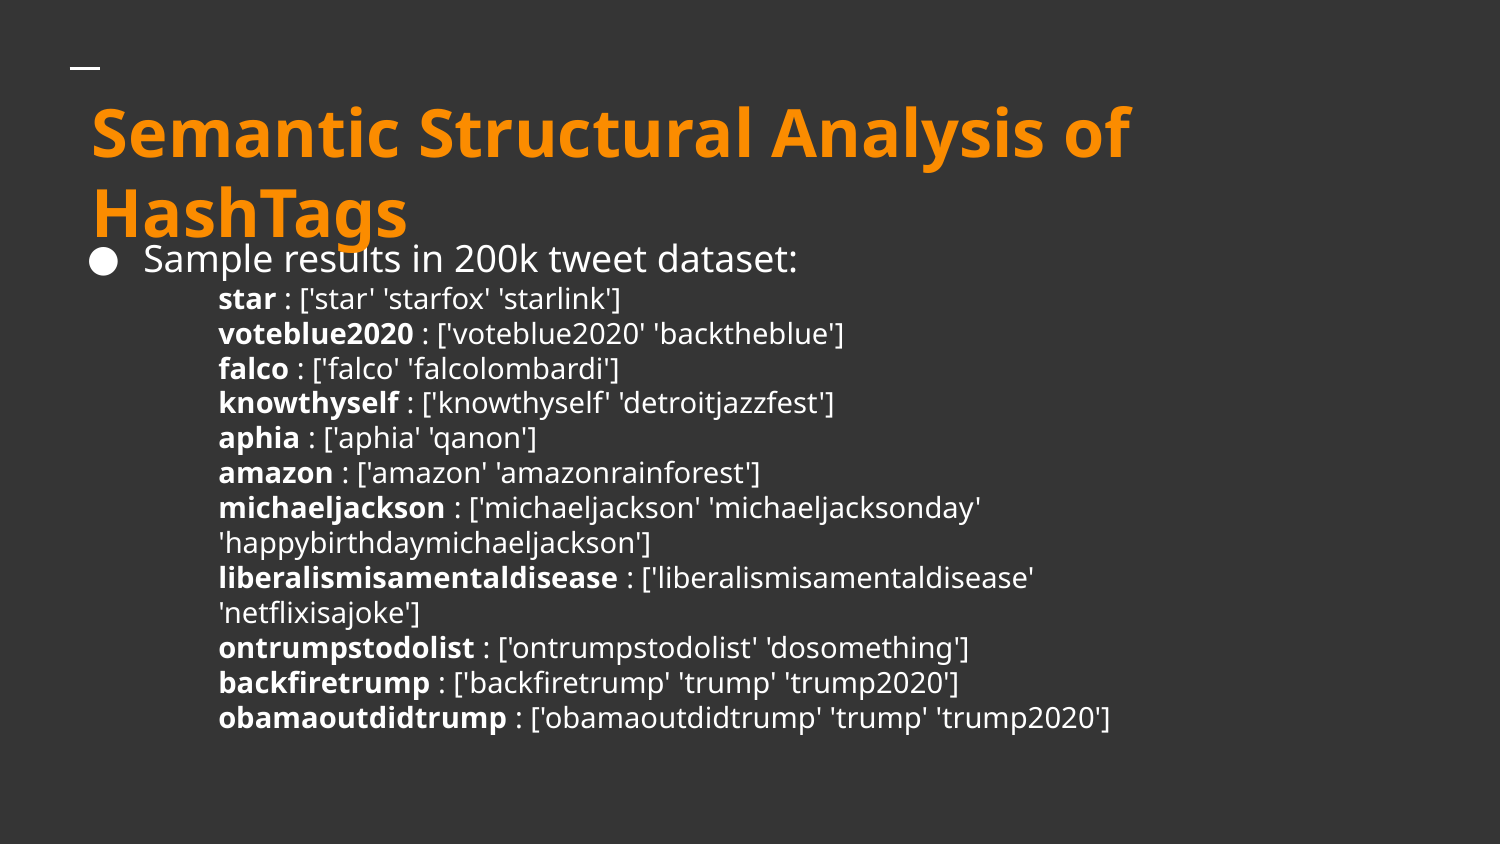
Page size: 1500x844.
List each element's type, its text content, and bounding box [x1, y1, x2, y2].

title Sample results in 200k tweet dataset: star : ['star' 'starfox' 'starlink'] voteblue2020 : ['voteblue2020' 'backtheblue'] falco : ['falco' 'falcolombardi'] knowthyself : ['knowthyself' 'detroitjazzfest'] aphia : ['aphia' 'qanon'] amazon : ['amazon' 'amazonrainforest'] michaeljackson : ['michaeljackson' 'michaeljacksonday' 'happybirthdaymichaeljackson'] liberalismisamentaldisease : ['liberalismisamentaldisease' 'netflixisajoke'] ontrumpstodolist : ['ontrumpstodolist' 'dosomething'] backfiretrump : ['backfiretrump' 'trump' 'trump2020'] obamaoutdidtrump : ['obamaoutdidtrump' 'trump' 'trump2020'] [53, 162, 1244, 792]
title Semantic Structural Analysis of HashTags [76, 75, 1464, 341]
